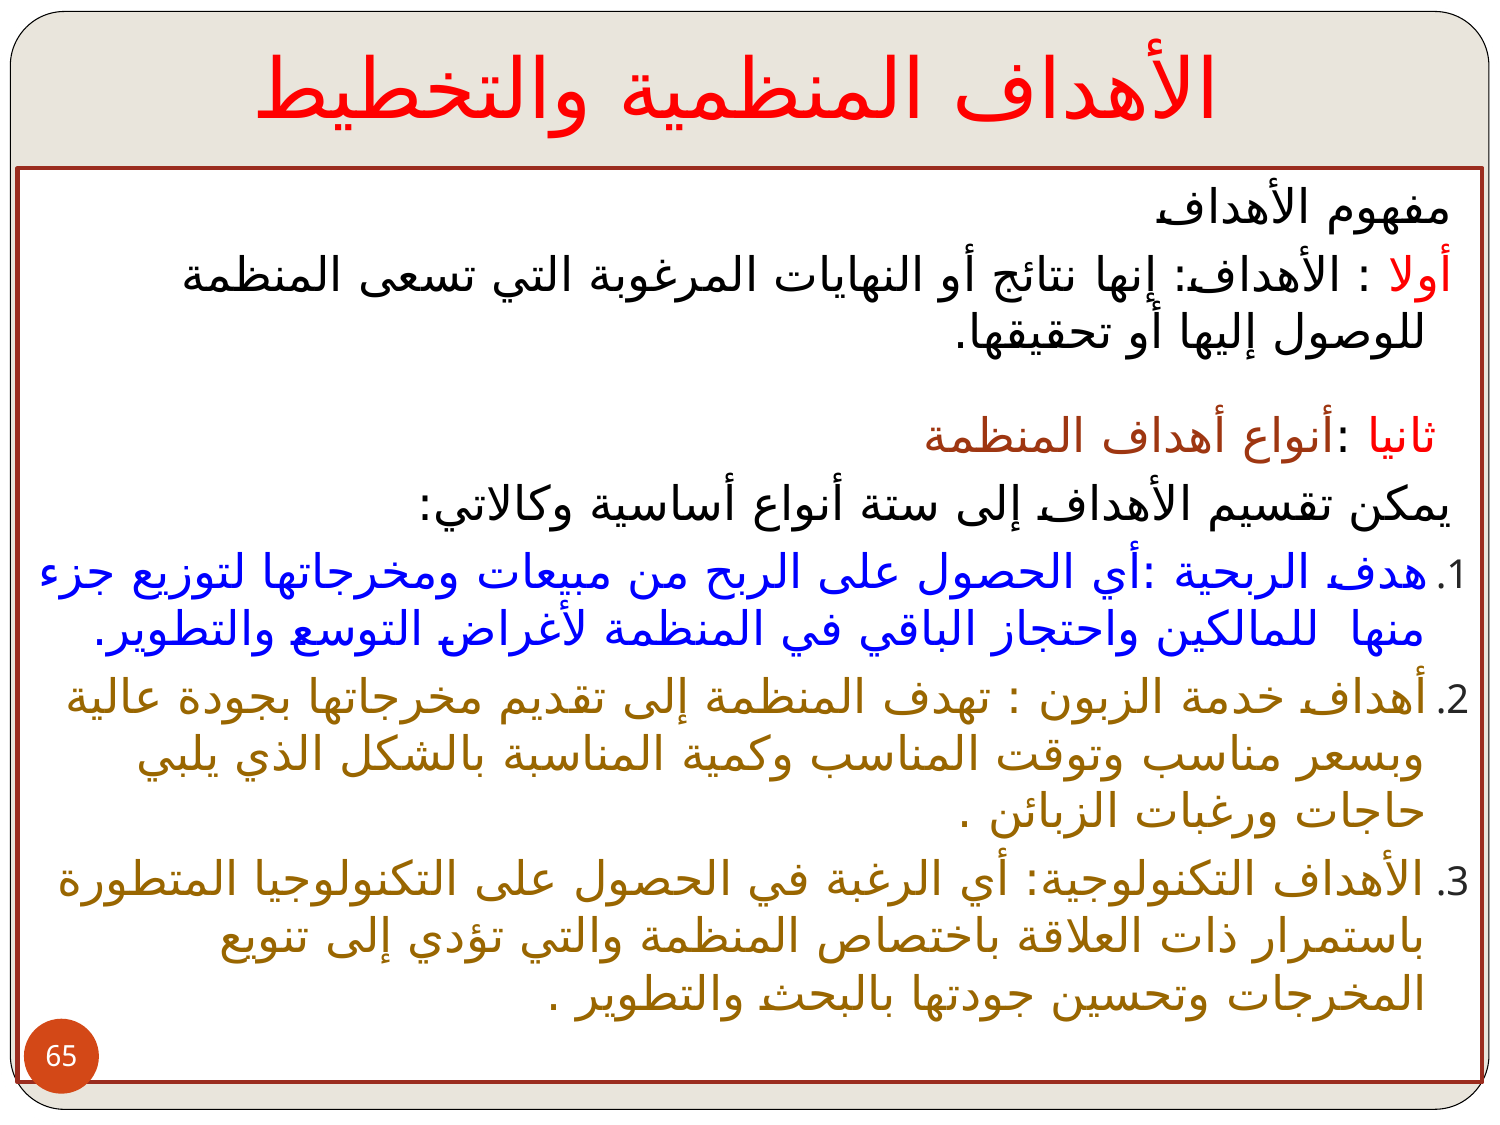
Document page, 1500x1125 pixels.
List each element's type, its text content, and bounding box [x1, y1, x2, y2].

title الأهداف المنظمية والتخطيط [75, 23, 1425, 151]
list مفهوم الأهداف أولا : الأهداف: إنها نتائج أو النهايات المرغوبة التي تسعى المنظمة للوصول إليها أو تحقيقها. ثانيا :أنواع أهداف المنظمة يمكن تقسيم الأهداف إلى ستة أنواع أساسية وكالاتي: هدف الربحية :أي الحصول على الربح من مبيعات ومخرجاتها لتوزيع جزء منها للمالكين واحتجاز الباقي في المنظمة لأغراض التوسع والتطوير. أهداف خدمة الزبون : تهدف المنظمة إلى تقديم مخرجاتها بجودة عالية وبسعر مناسب وتوقت المناسب وكمية المناسبة بالشكل الذي يلبي حاجات ورغبات الزبائن . الأهداف التكنولوجية: أي الرغبة في الحصول على التكنولوجيا المتطورة باستمرار ذات العلاقة باختصاص المنظمة والتي تؤدي إلى تنويع المخرجات وتحسين جودتها بالبحث والتطوير . [15, 166, 1484, 1084]
slide_number 65 [23, 1018, 99, 1094]
